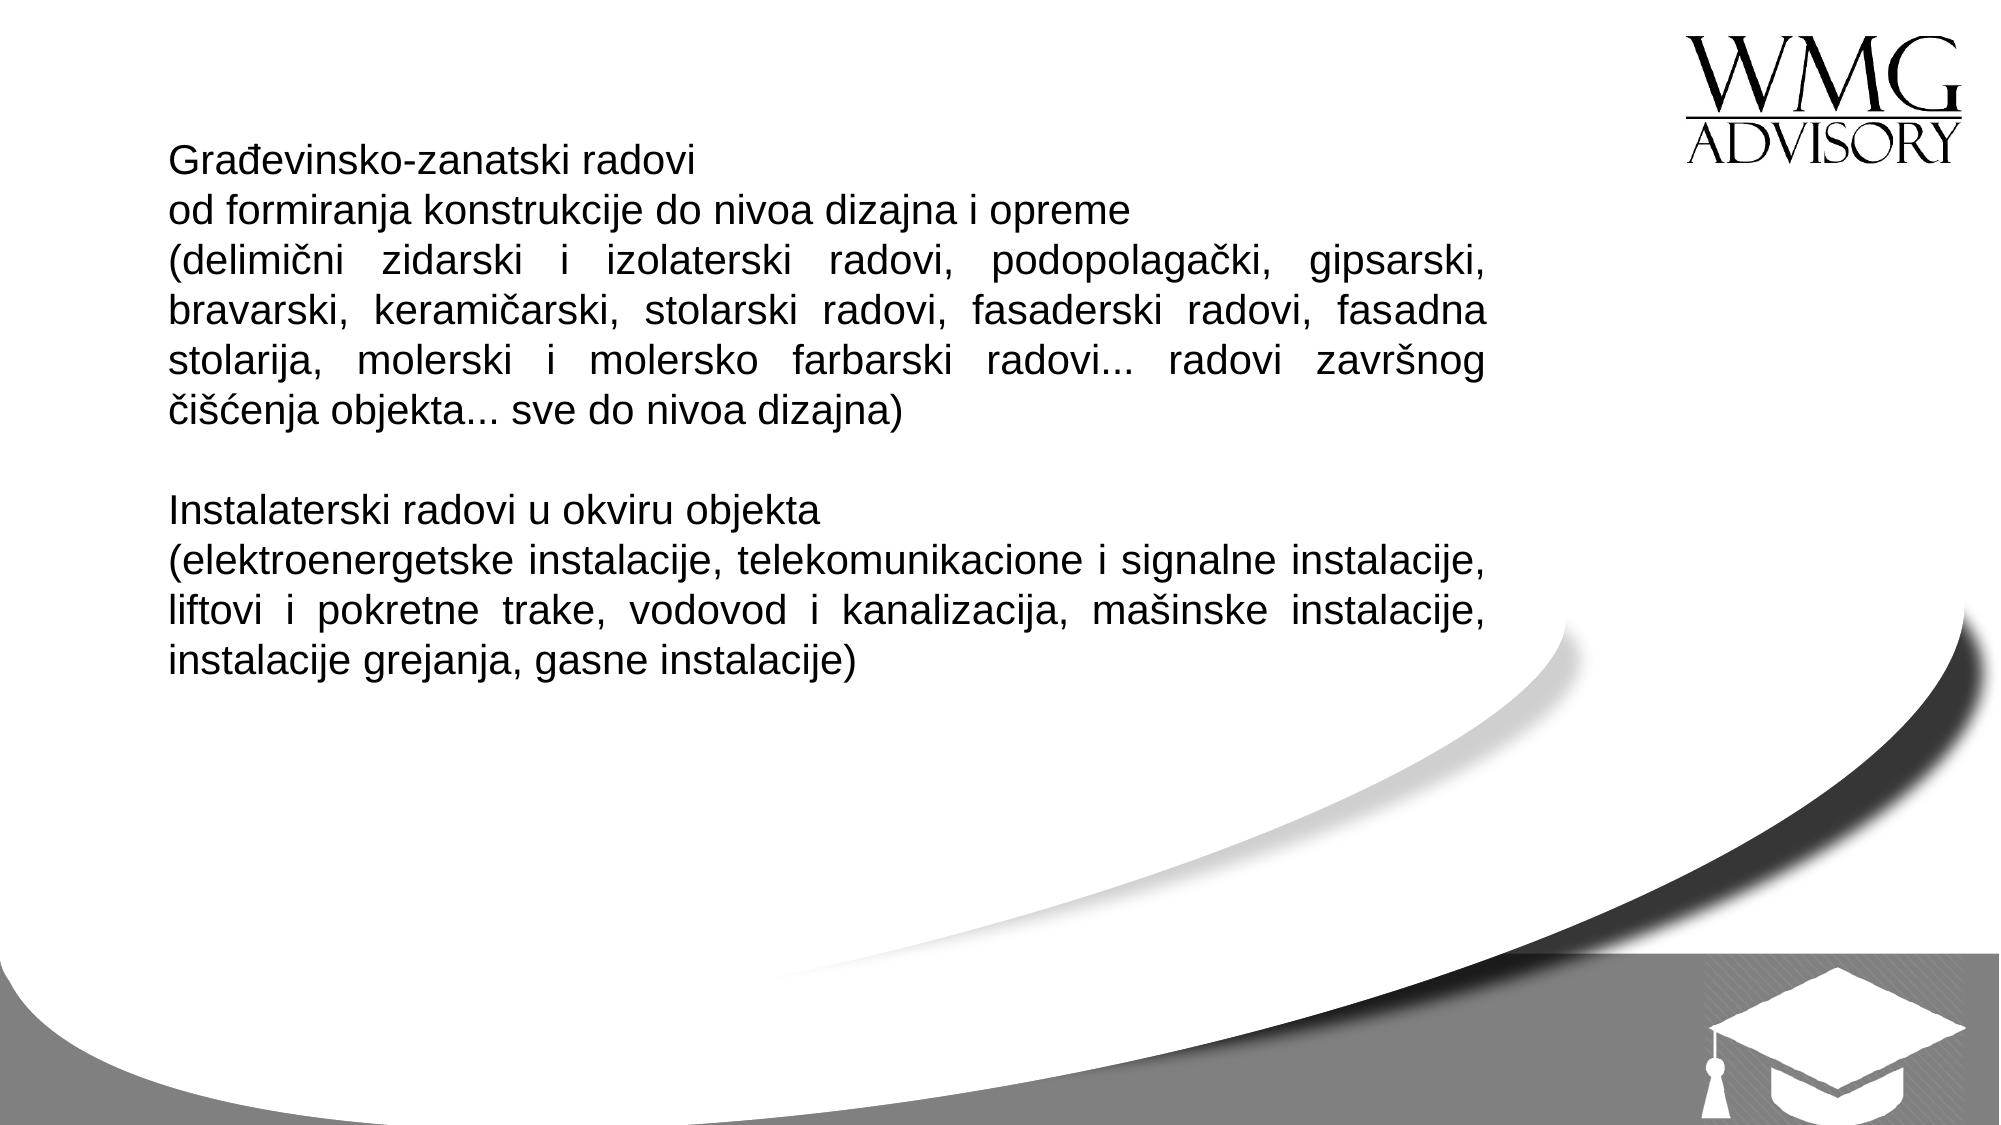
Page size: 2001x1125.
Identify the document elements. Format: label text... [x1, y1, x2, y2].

picture [1681, 36, 1966, 166]
text_box Građevinsko-zanatski radovi od formiranja konstrukcije do nivoa dizajna i opreme (delimični zidarski i izolaterski radovi, podopolagački, gipsarski, bravarski, keramičarski, stolarski radovi, fasaderski radovi, fasadna stolarija, molerski i molersko farbarski radovi... radovi završnog čišćenja objekta... sve do nivoa dizajna) Instalaterski radovi u okviru objekta (elektroenergetske instalacije, telekomunikacione i signalne instalacije, liftovi i pokretne trake, vodovod i kanalizacija, mašinske instalacije, instalacije grejanja, gasne instalacije) [153, 125, 1502, 761]
list [113, 92, 1826, 1043]
